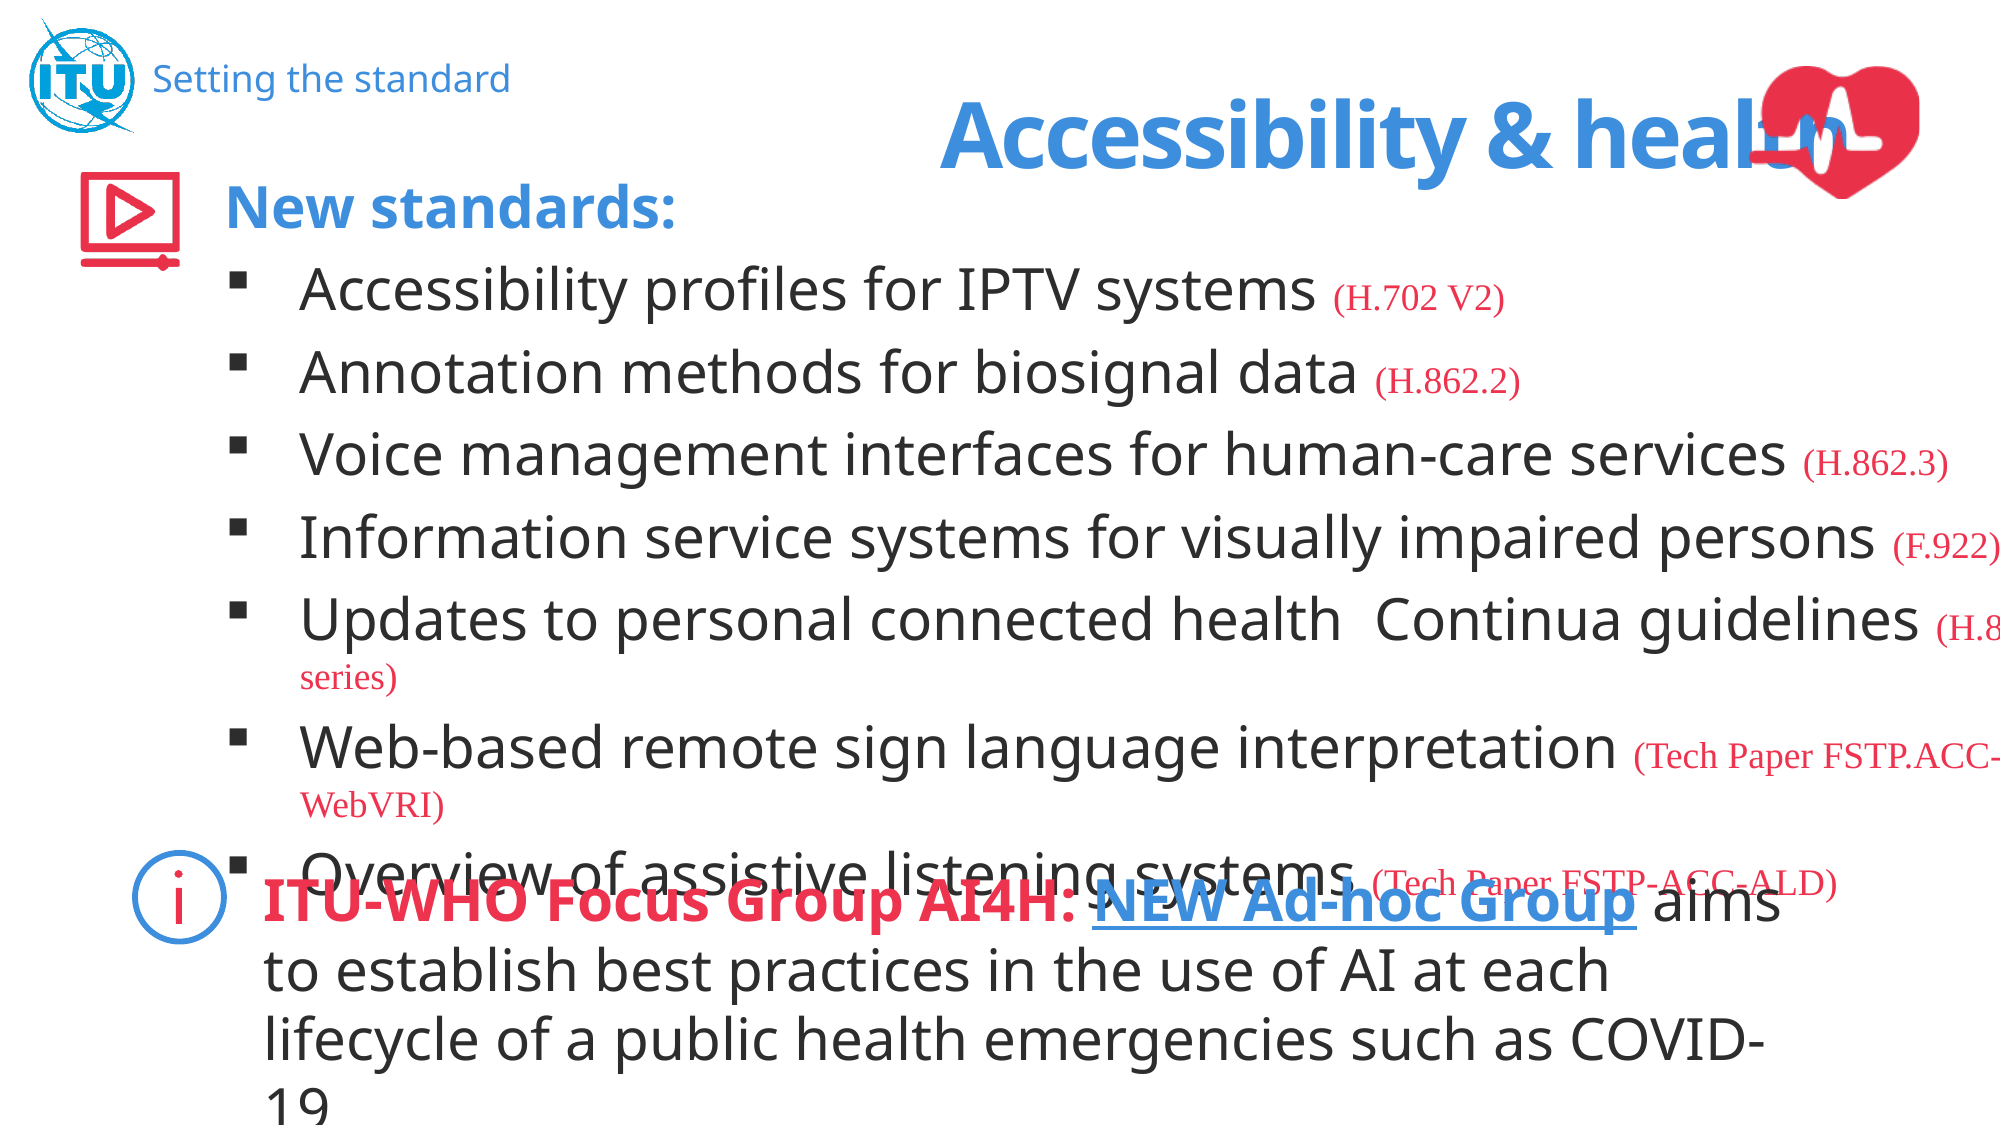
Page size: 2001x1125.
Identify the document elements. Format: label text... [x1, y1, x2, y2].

picture [89, 118, 102, 127]
picture [103, 110, 118, 118]
text_box New standards: Accessibility profiles for IPTV systems (H.702 V2) Annotation methods for biosignal data (H.862.2) Voice management interfaces for human-care services (H.862.3) Information service systems for visually impaired persons (F.922) Updates to personal connected health Continua guidelines (H.810-series) Web-based remote sign language interpretation (Tech Paper FSTP.ACC-WebVRI) Overview of assistive listening systems (Tech Paper FSTP-ACC-ALD) [210, 162, 2000, 998]
picture [68, 34, 90, 38]
picture [91, 46, 101, 54]
text_box ITU-WHO Focus Group AI4H: NEW Ad-hoc Group aims to establish best practices in the use of AI at each lifecycle of a public health emergencies such as COVID-19 [249, 855, 1829, 975]
picture [80, 171, 180, 271]
picture [46, 110, 83, 128]
picture [132, 849, 227, 945]
picture [1749, 66, 1920, 199]
picture [35, 44, 130, 124]
picture [87, 41, 94, 47]
picture [23, 16, 139, 134]
picture [59, 36, 85, 56]
text_box Accessibility & health [925, 82, 1749, 172]
